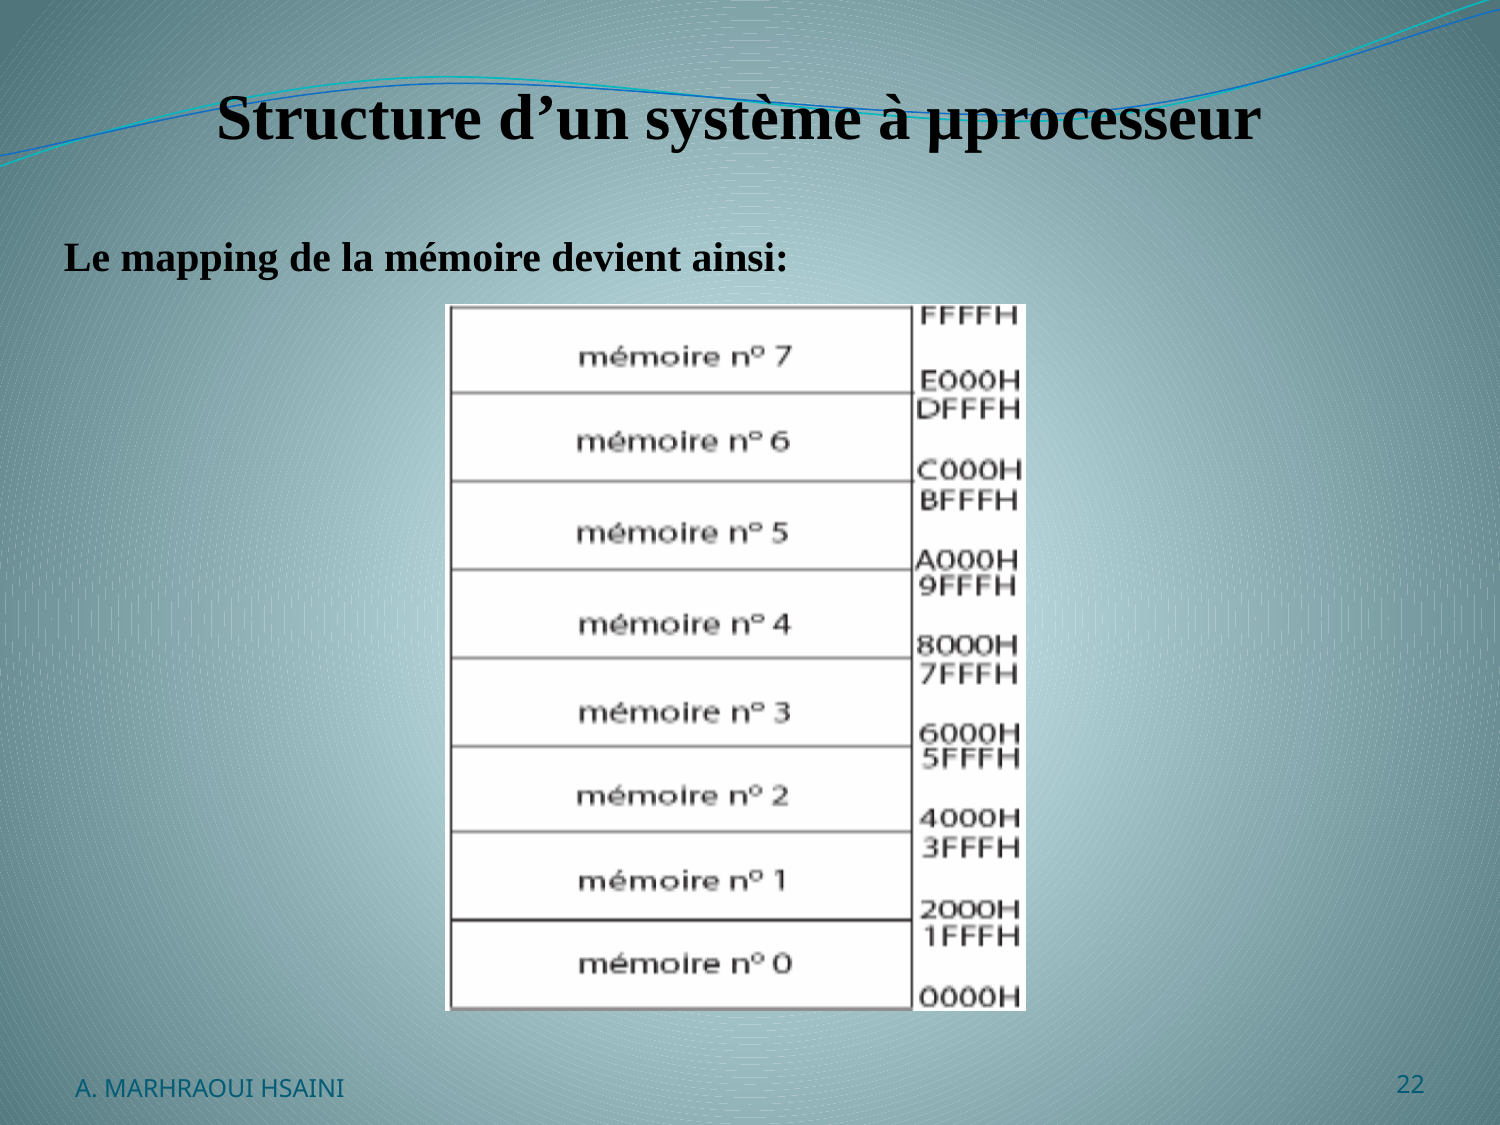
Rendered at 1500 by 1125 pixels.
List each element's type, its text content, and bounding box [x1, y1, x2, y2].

slide_number A. MARHRAOUI HSAINI [75, 1042, 425, 1103]
slide_number 22 [1299, 1042, 1425, 1103]
title Structure d’un système à µprocesseur [64, 66, 1415, 153]
picture [445, 304, 1026, 1011]
text_box Le mapping de la mémoire devient ainsi: [49, 222, 805, 288]
